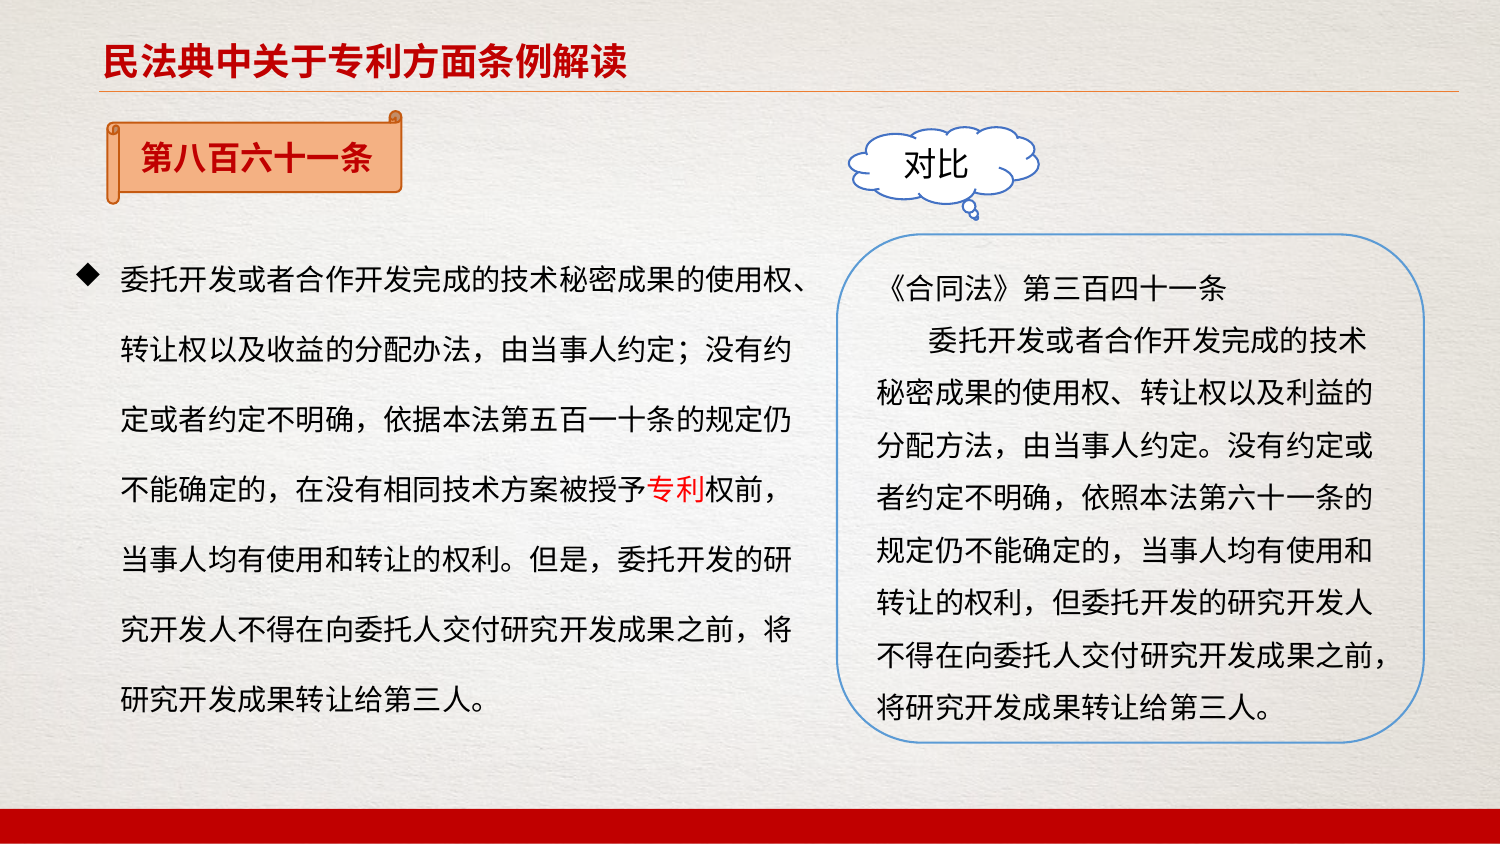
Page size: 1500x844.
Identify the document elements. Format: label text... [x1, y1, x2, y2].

text_box 《合同法》第三百四十一条 委托开发或者合作开发完成的技术秘密成果的使用权、转让权以及利益的分配方法，由当事人约定。没有约定或者约定不明确，依照本法第六十一条的规定仍不能确定的，当事人均有使用和转让的权利，但委托开发的研究开发人不得在向委托人交付研究开发成果之前，将研究开发成果转让给第三人。 [835, 233, 1425, 744]
text_box 委托开发或者合作开发完成的技术秘密成果的使用权、转让权以及收益的分配办法，由当事人约定；没有约定或者约定不明确，依据本法第五百一十条的规定仍不能确定的，在没有相同技术方案被授予专利权前，当事人均有使用和转让的权利。但是，委托开发的研究开发人不得在向委托人交付研究开发成果之前，将研究开发成果转让给第三人。 [58, 219, 809, 724]
text_box 第八百六十一条 [106, 110, 403, 205]
text_box [0, 808, 1500, 844]
text_box 对比 [847, 126, 1040, 221]
text_box 民法典中关于专利方面条例解读 [87, 30, 1451, 84]
